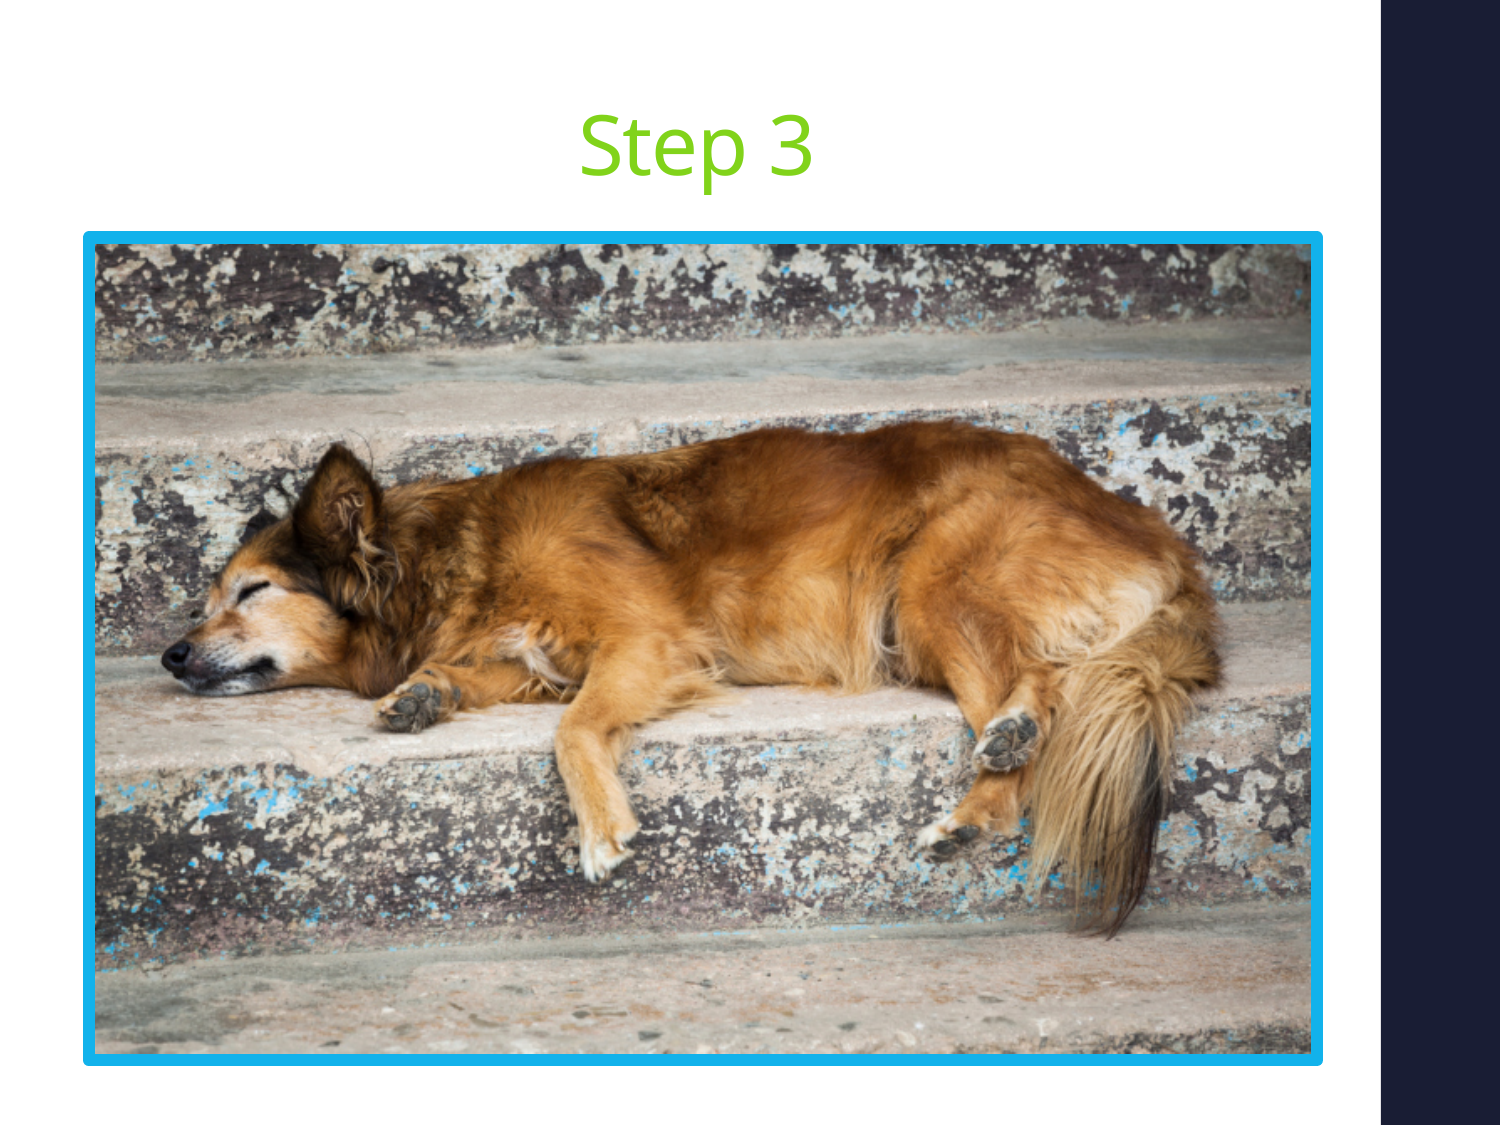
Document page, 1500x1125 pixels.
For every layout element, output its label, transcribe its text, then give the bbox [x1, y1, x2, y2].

title Step 3 [46, 60, 1348, 202]
picture [96, 245, 1310, 1053]
